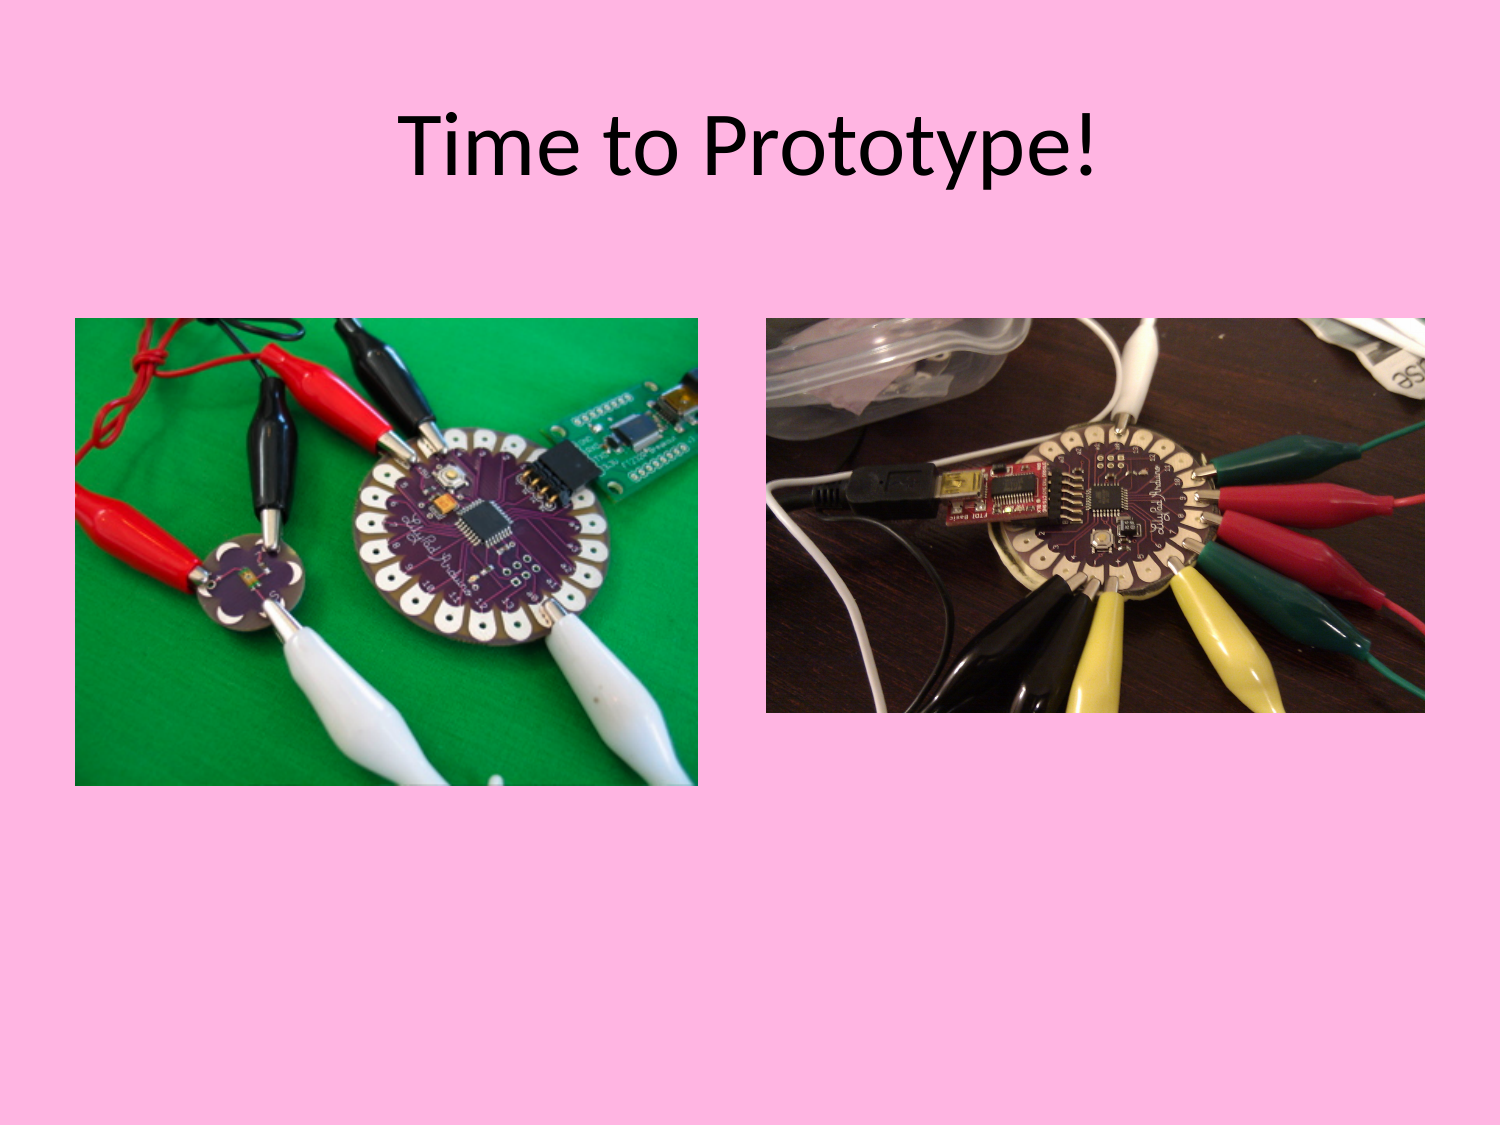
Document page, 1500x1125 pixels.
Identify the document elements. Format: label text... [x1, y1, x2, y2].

picture [766, 318, 1426, 714]
picture [74, 318, 698, 786]
title Time to Prototype! [75, 45, 1425, 233]
